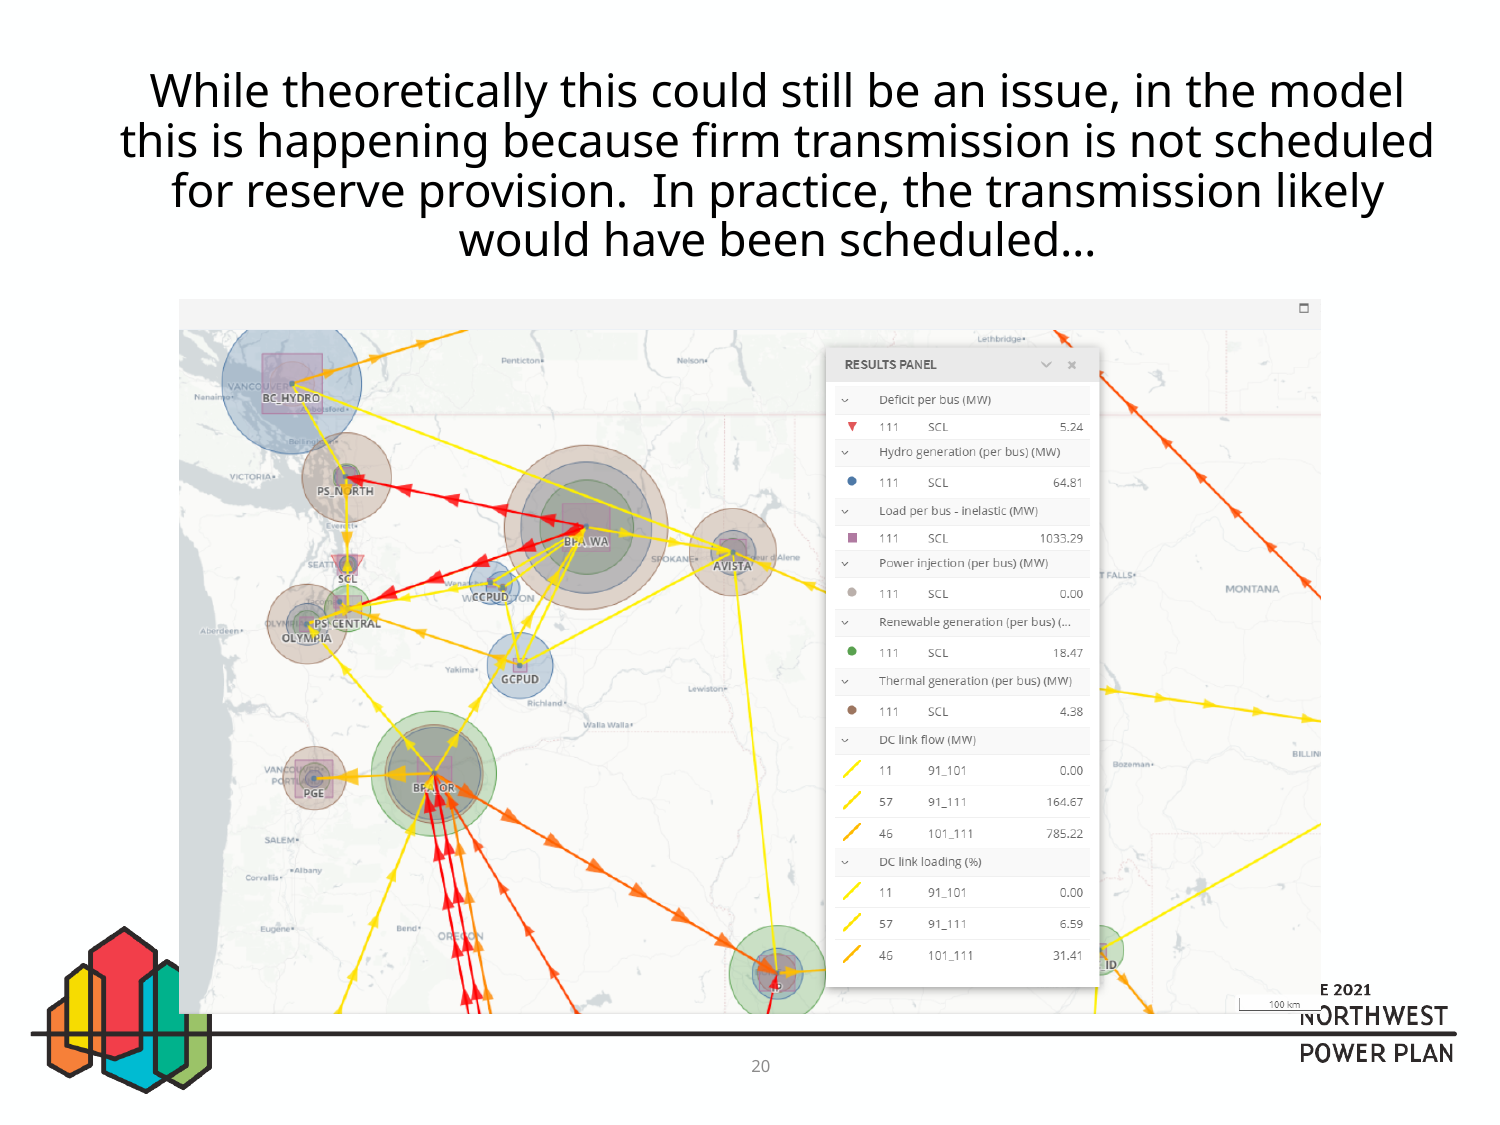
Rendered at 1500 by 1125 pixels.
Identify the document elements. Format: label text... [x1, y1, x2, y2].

slide_number 20 [717, 1037, 805, 1098]
picture [8, 869, 1480, 1125]
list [178, 299, 1321, 1014]
title While theoretically this could still be an issue, in the model this is happening because firm transmission is not scheduled for reserve provision. In practice, the transmission likely would have been scheduled… [103, 59, 1453, 275]
